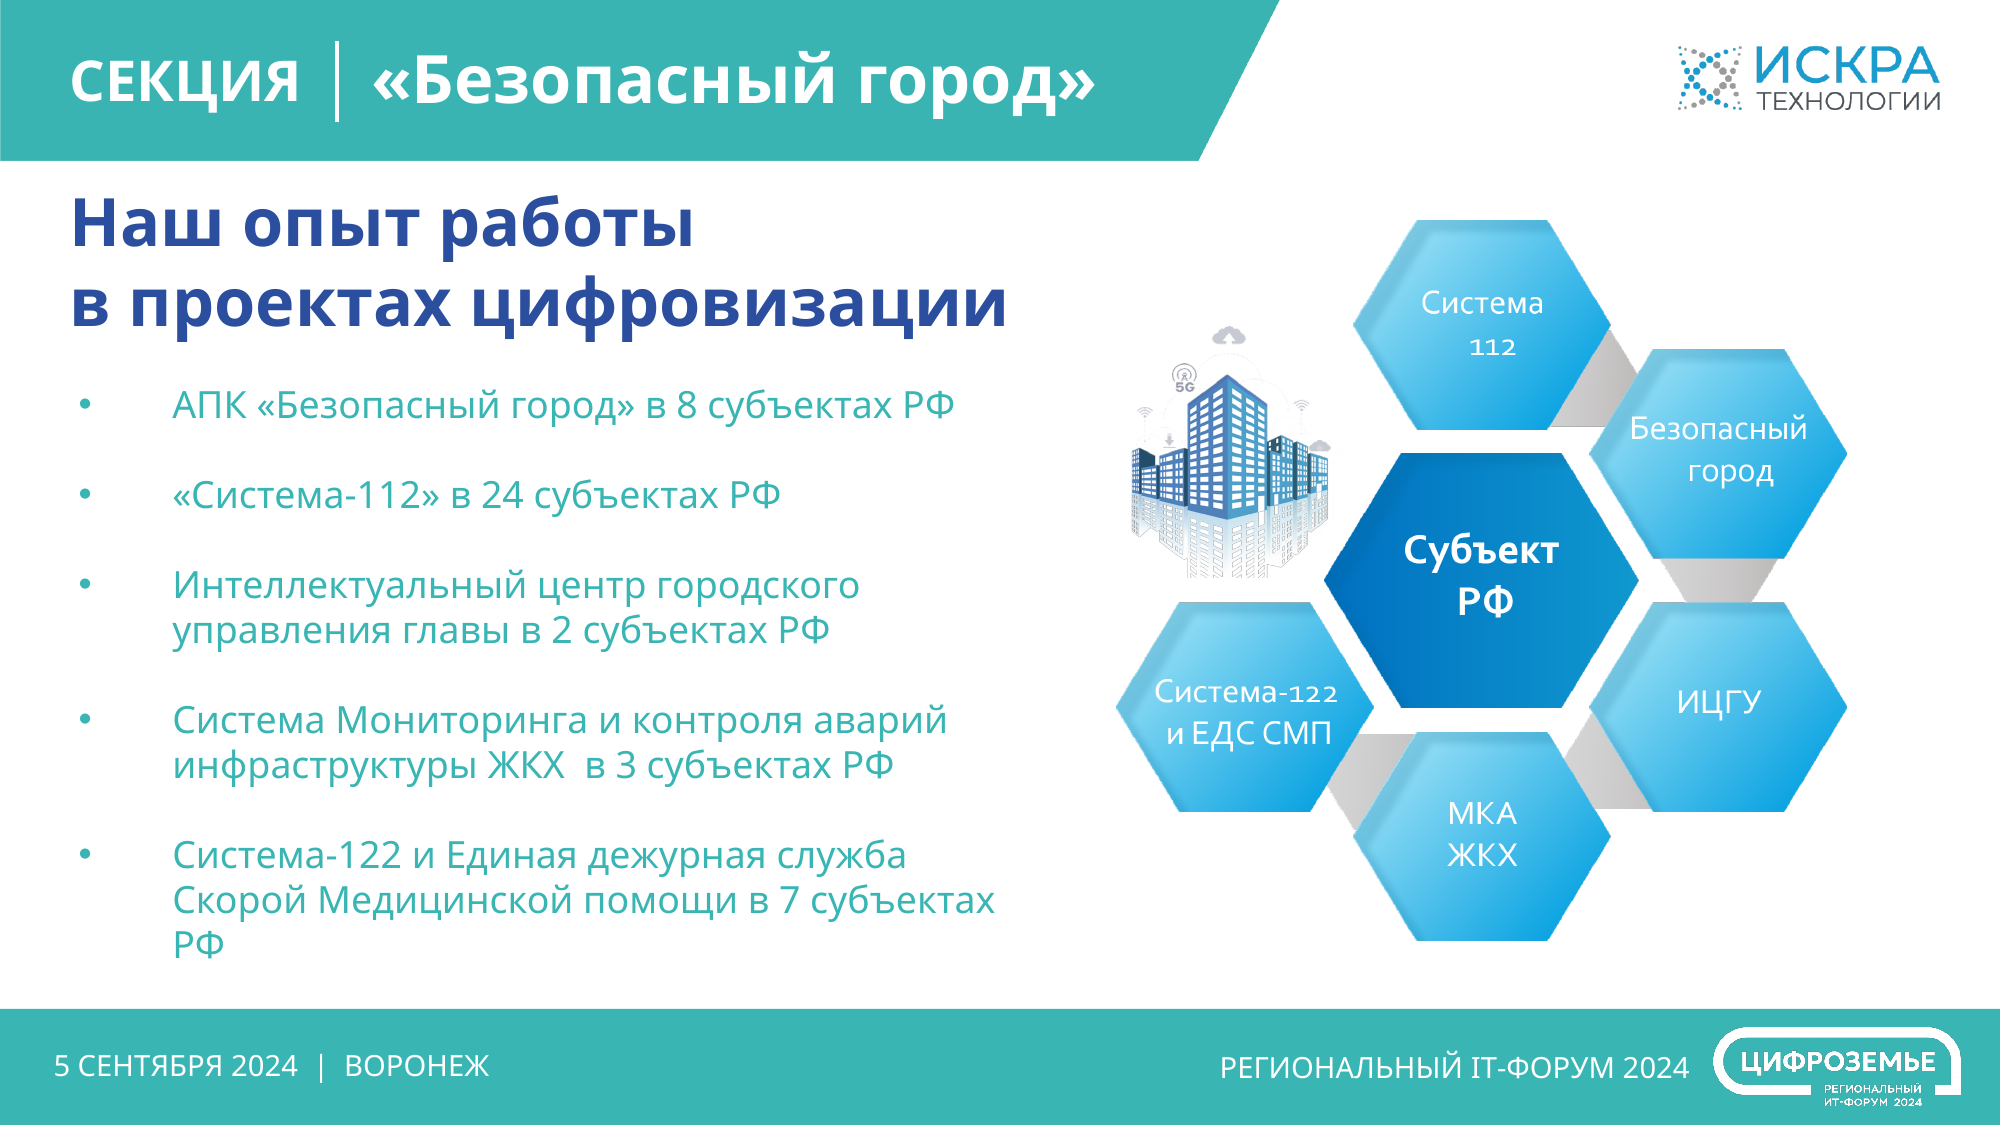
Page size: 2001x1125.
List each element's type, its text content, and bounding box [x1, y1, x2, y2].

picture [1713, 1027, 1961, 1107]
text_box [0, 1008, 2000, 1125]
picture [1600, 8, 2001, 161]
text_box РЕГИОНАЛЬНЫЙ IT-ФОРУМ 2024 [1204, 1042, 1713, 1092]
text_box АПК «Безопасный город» в 8 субъектах РФ «Система‑112» в 24 субъектах РФ Интеллектуальный центр городского управления главы в 2 субъектах РФ Система Мониторинга и контроля аварий инфраструктуры ЖКХ в 3 субъектах РФ Система-122 и Единая дежурная служба Скорой Медицинской помощи в 7 субъектах РФ [64, 366, 1030, 980]
picture [1089, 220, 1847, 941]
picture [0, 0, 1280, 161]
text_box Наш опыт работы в проектах цифровизации [54, 172, 1231, 348]
text_box 5 СЕНТЯБРЯ 2024 | ВОРОНЕЖ [38, 1040, 717, 1090]
